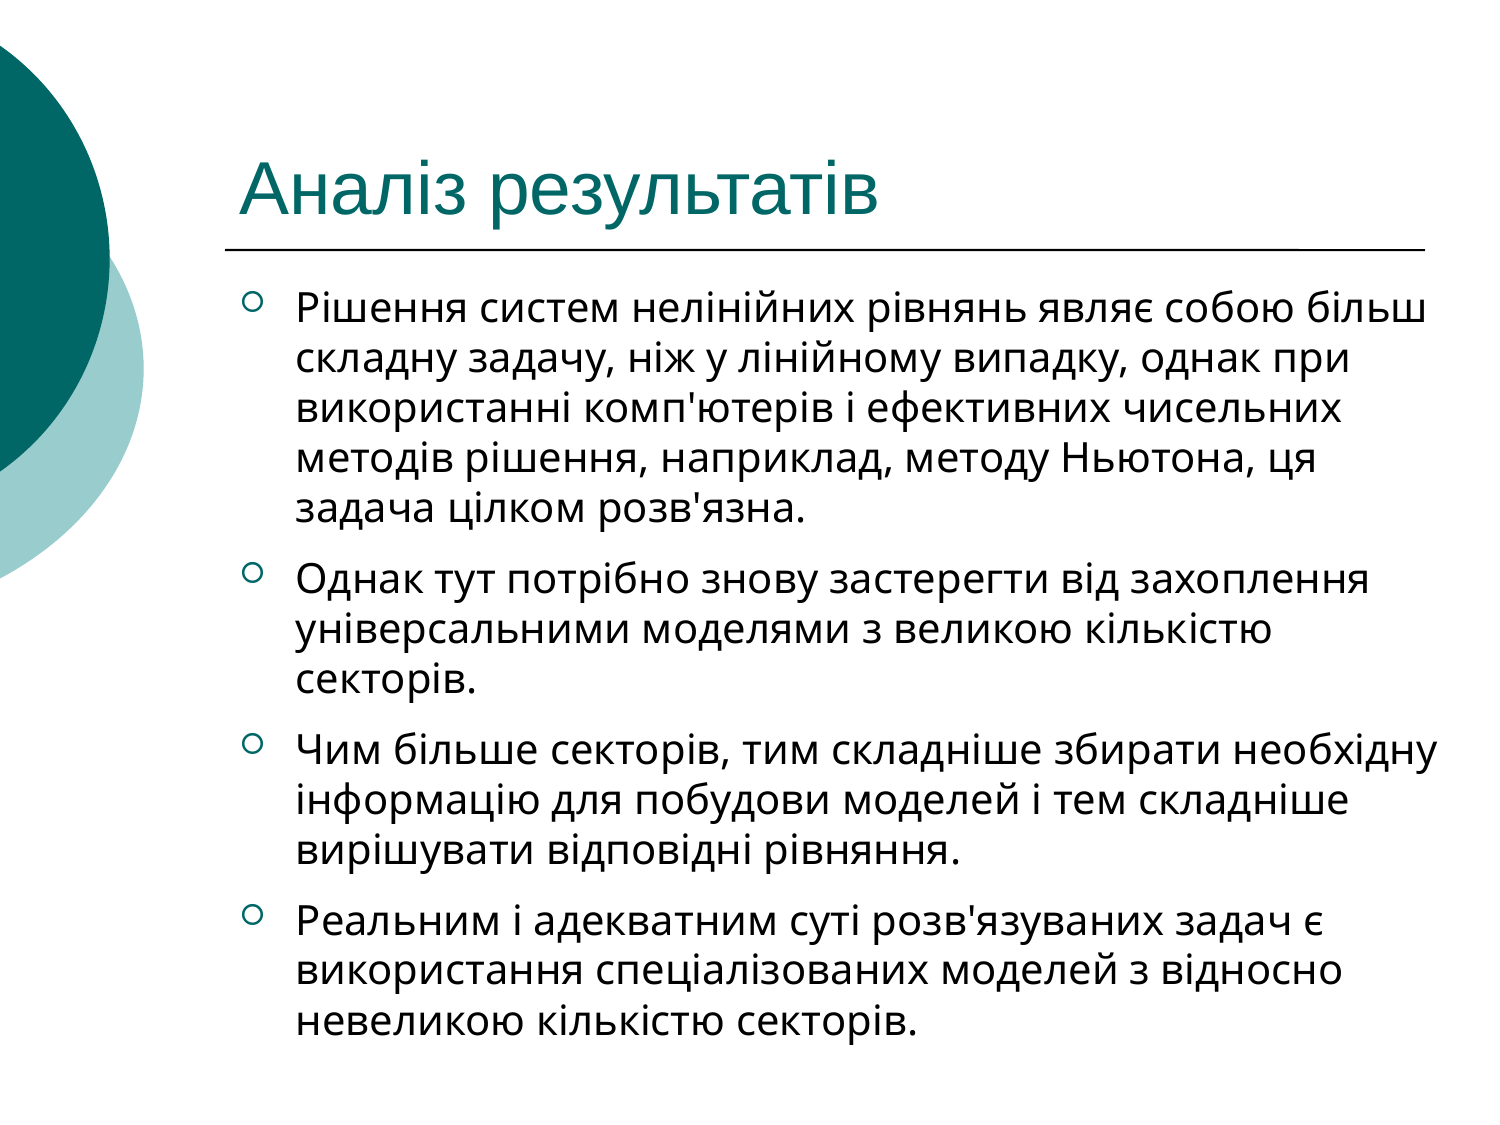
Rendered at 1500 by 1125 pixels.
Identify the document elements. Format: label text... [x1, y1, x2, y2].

list Рішення систем нелінійних рівнянь являє собою більш складну задачу, ніж у лінійному випадку, однак при використанні комп'ютерів і ефективних чисельних методів рішення, наприклад, методу Ньютона, ця задача цілком розв'язна. Однак тут потрібно знову застерегти від захоплення універсальними моделями з великою кількістю секторів. Чим більше секторів, тим складніше збирати необхідну інформацію для побудови моделей і тем складніше вирішувати відповідні рівняння. Реальним і адекватним суті розв'язуваних задач є використання спеціалізованих моделей з відносно невеликою кількістю секторів. [224, 272, 1460, 1050]
title Аналіз результатів [224, 49, 1425, 238]
